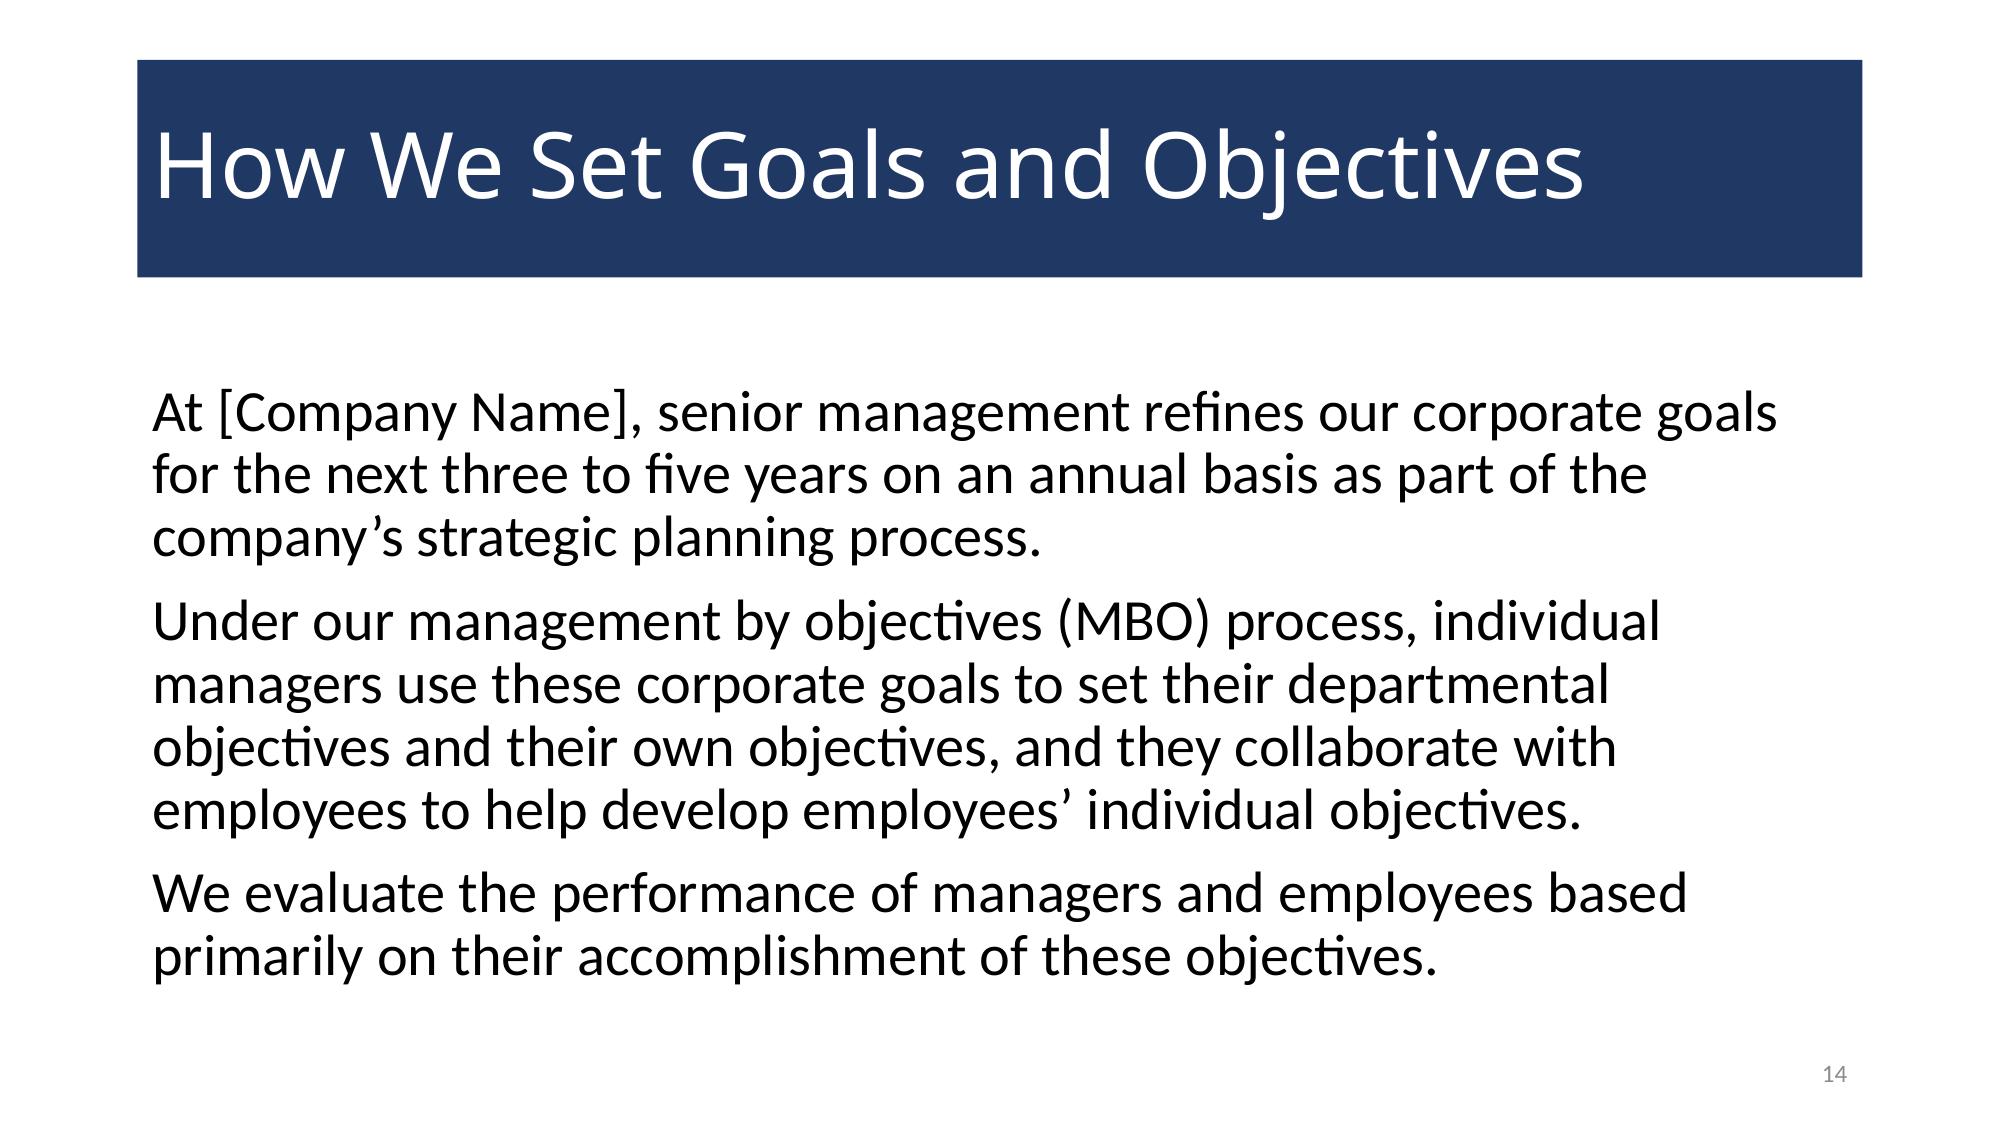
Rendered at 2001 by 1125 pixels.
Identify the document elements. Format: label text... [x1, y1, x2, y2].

list At [Company Name], senior management refines our corporate goals for the next three to five years on an annual basis as part of the company’s strategic planning process. Under our management by objectives (MBO) process, individual managers use these corporate goals to set their departmental objectives and their own objectives, and they collaborate with employees to help develop employees’ individual objectives. We evaluate the performance of managers and employees based primarily on their accomplishment of these objectives. [137, 373, 1863, 1014]
slide_number 14 [1412, 1042, 1863, 1103]
title How We Set Goals and Objectives [137, 59, 1863, 278]
